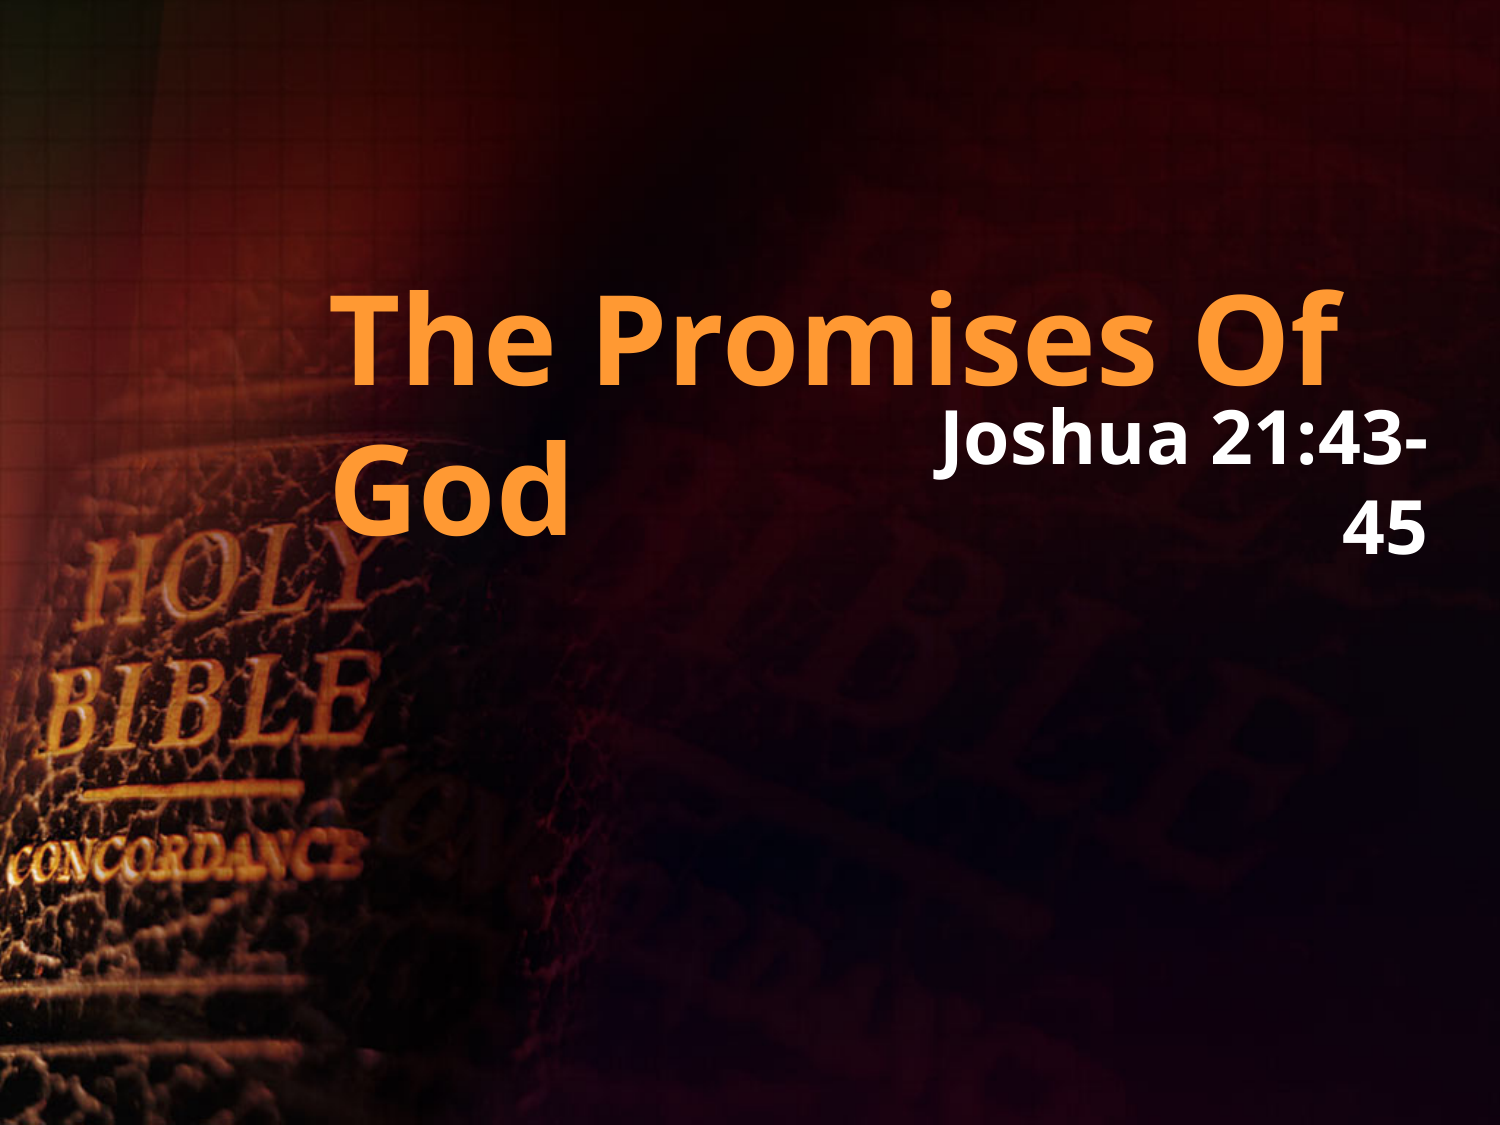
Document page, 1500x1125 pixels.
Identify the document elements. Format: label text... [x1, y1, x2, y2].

text_box Joshua 21:43-45 [889, 381, 1444, 577]
text_box The Promises Of God [313, 253, 1466, 569]
picture [0, 0, 1500, 1125]
